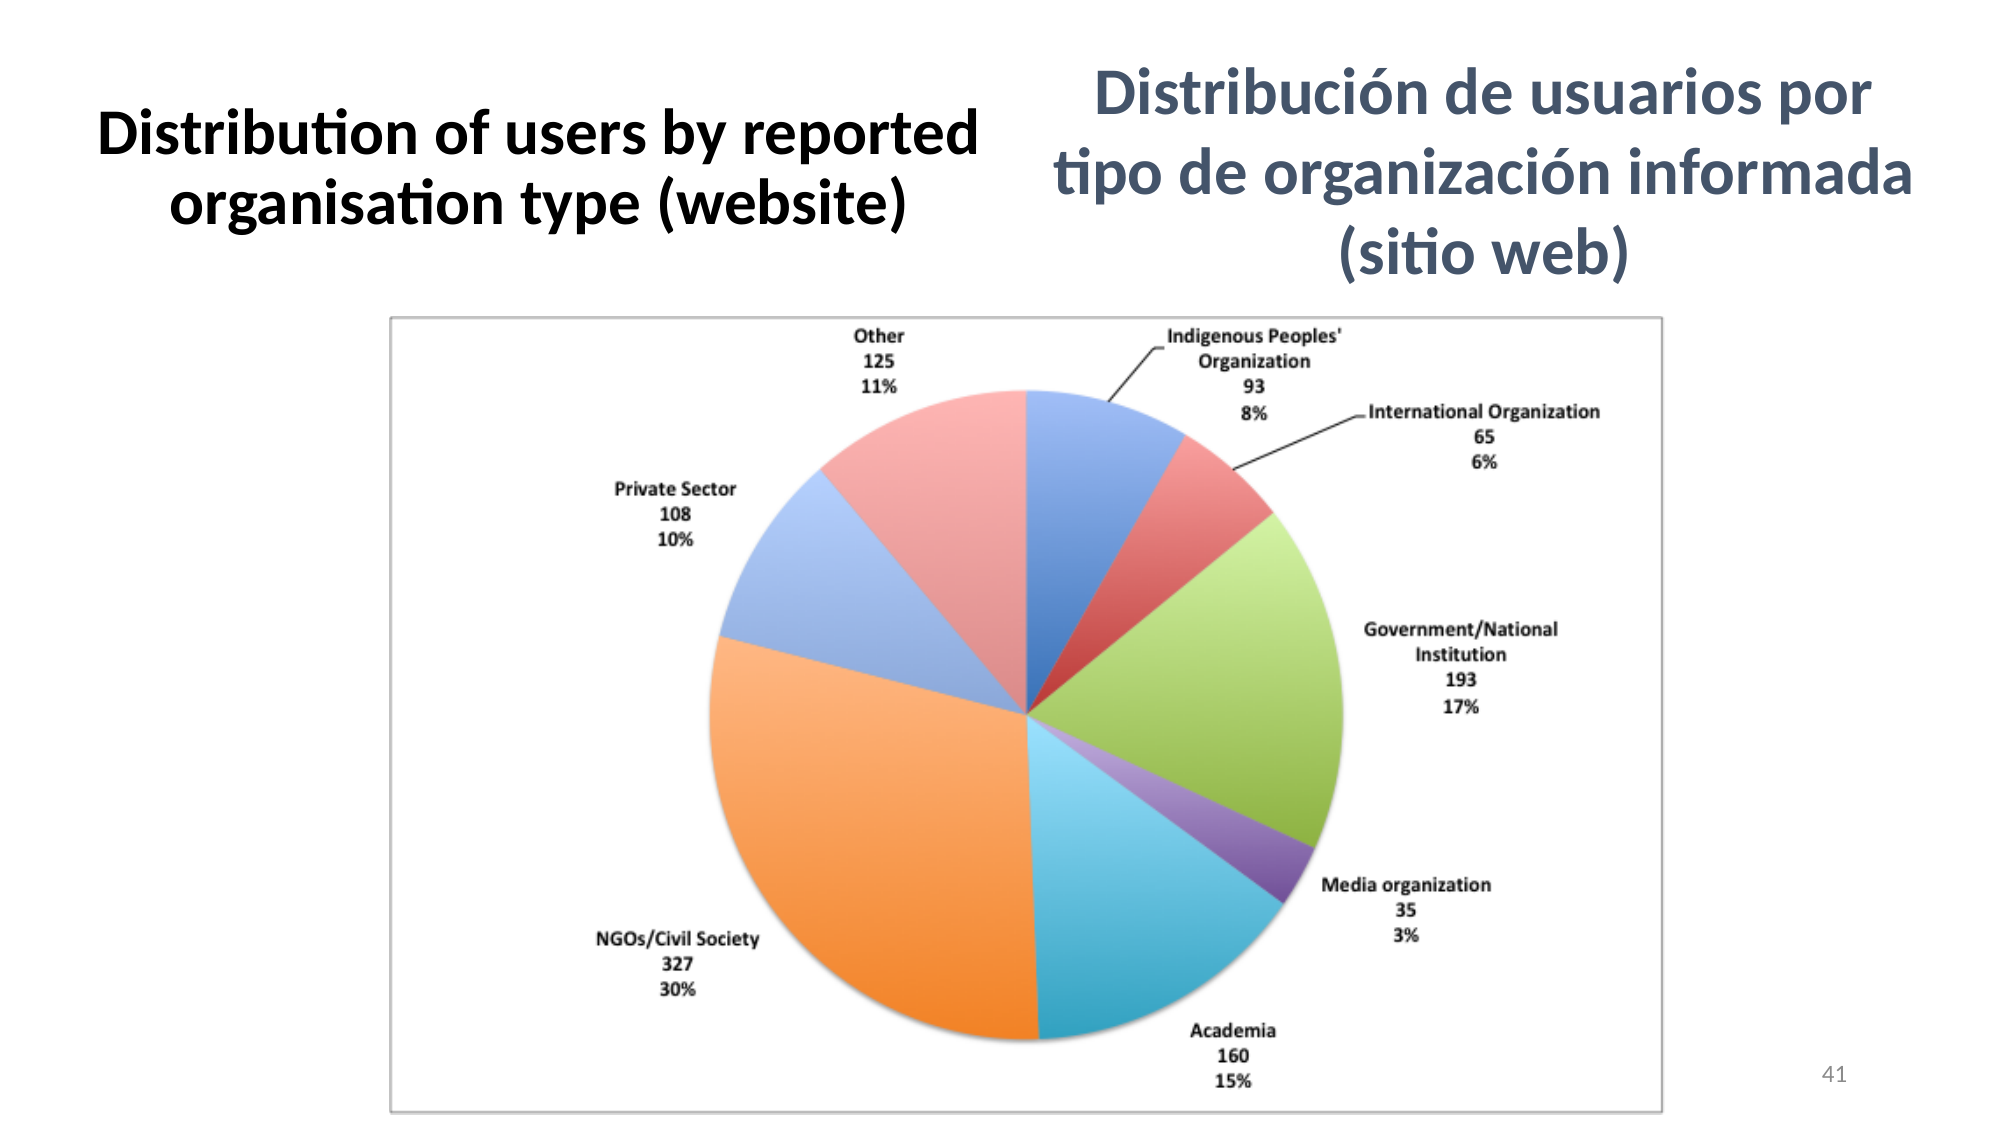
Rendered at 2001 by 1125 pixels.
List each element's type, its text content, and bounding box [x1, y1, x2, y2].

text_box Distribución de usuarios por tipo de organización informada (sitio web) [1037, 40, 1932, 296]
slide_number 41 [1665, 1042, 1863, 1103]
picture [389, 316, 1665, 1115]
title Distribution of users by reported organisation type (website) [78, 59, 1000, 278]
